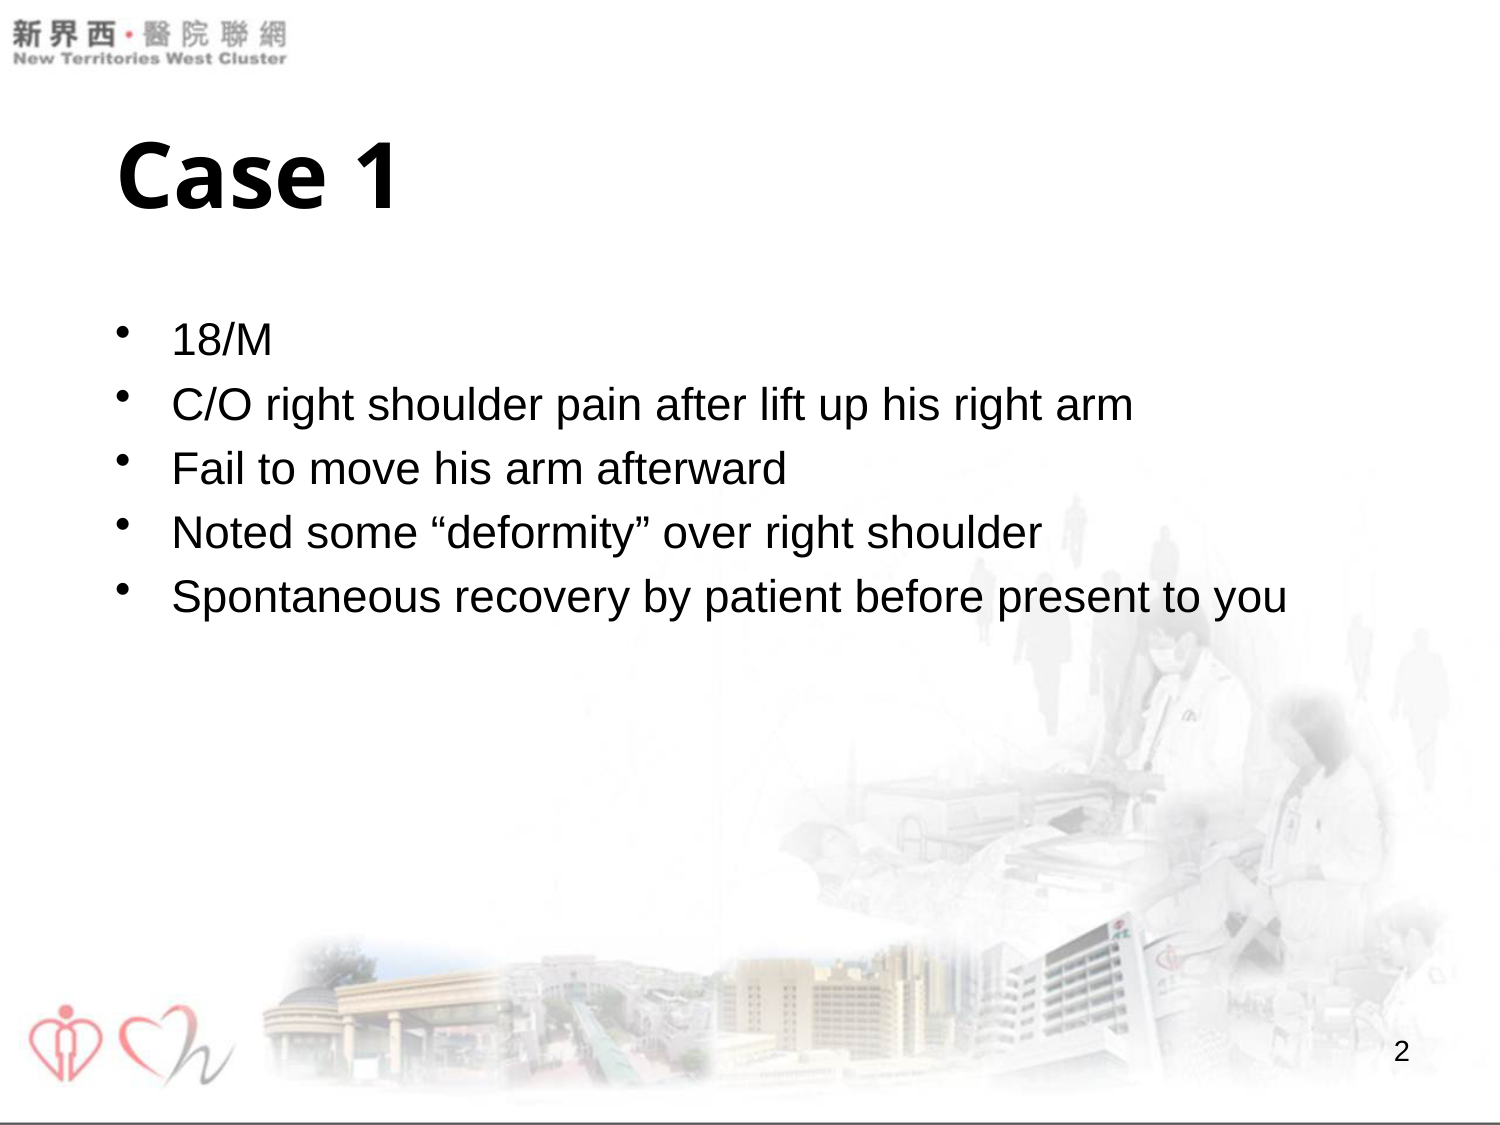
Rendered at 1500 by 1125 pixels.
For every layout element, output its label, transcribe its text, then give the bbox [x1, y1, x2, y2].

list 18/M C/O right shoulder pain after lift up his right arm Fail to move his arm afterward Noted some “deformity” over right shoulder Spontaneous recovery by patient before present to you [100, 302, 1388, 1012]
picture [0, 0, 1500, 1125]
title Case 1 [100, 78, 1388, 266]
slide_number 2 [1074, 1024, 1425, 1103]
